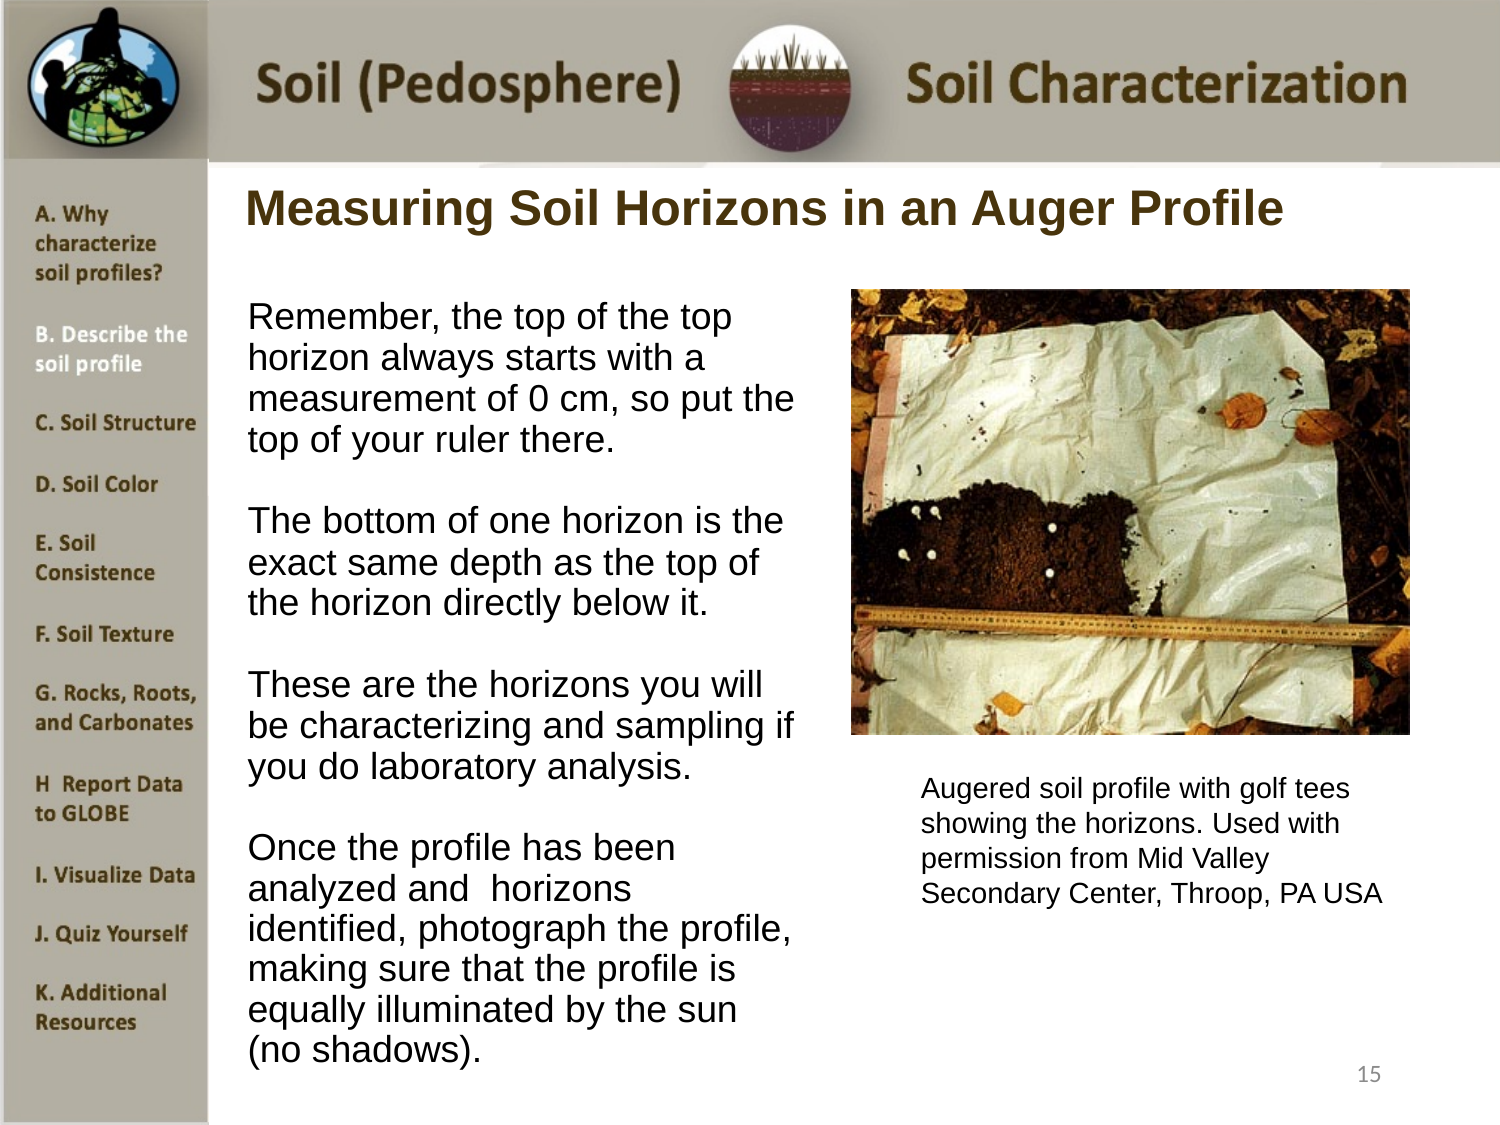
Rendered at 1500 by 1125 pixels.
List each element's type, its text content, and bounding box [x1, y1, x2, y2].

text_box Augered soil profile with golf tees showing the horizons. Used with permission from Mid Valley Secondary Center, Throop, PA USA [907, 762, 1410, 844]
text_box Remember, the top of the top horizon always starts with a measurement of 0 cm, so put the top of your ruler there. The bottom of one horizon is the exact same depth as the top of the horizon directly below it. These are the horizons you will be characterizing and sampling if you do laboratory analysis. Once the profile has been analyzed and horizons identified, photograph the profile, making sure that the profile is equally illuminated by the sun (no shadows). [209, 289, 814, 1125]
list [851, 289, 1410, 735]
picture [0, 0, 1500, 1125]
slide_number 14 [1059, 1042, 1397, 1103]
title Measuring Soil Horizons in an Auger Profile [230, 168, 1397, 252]
